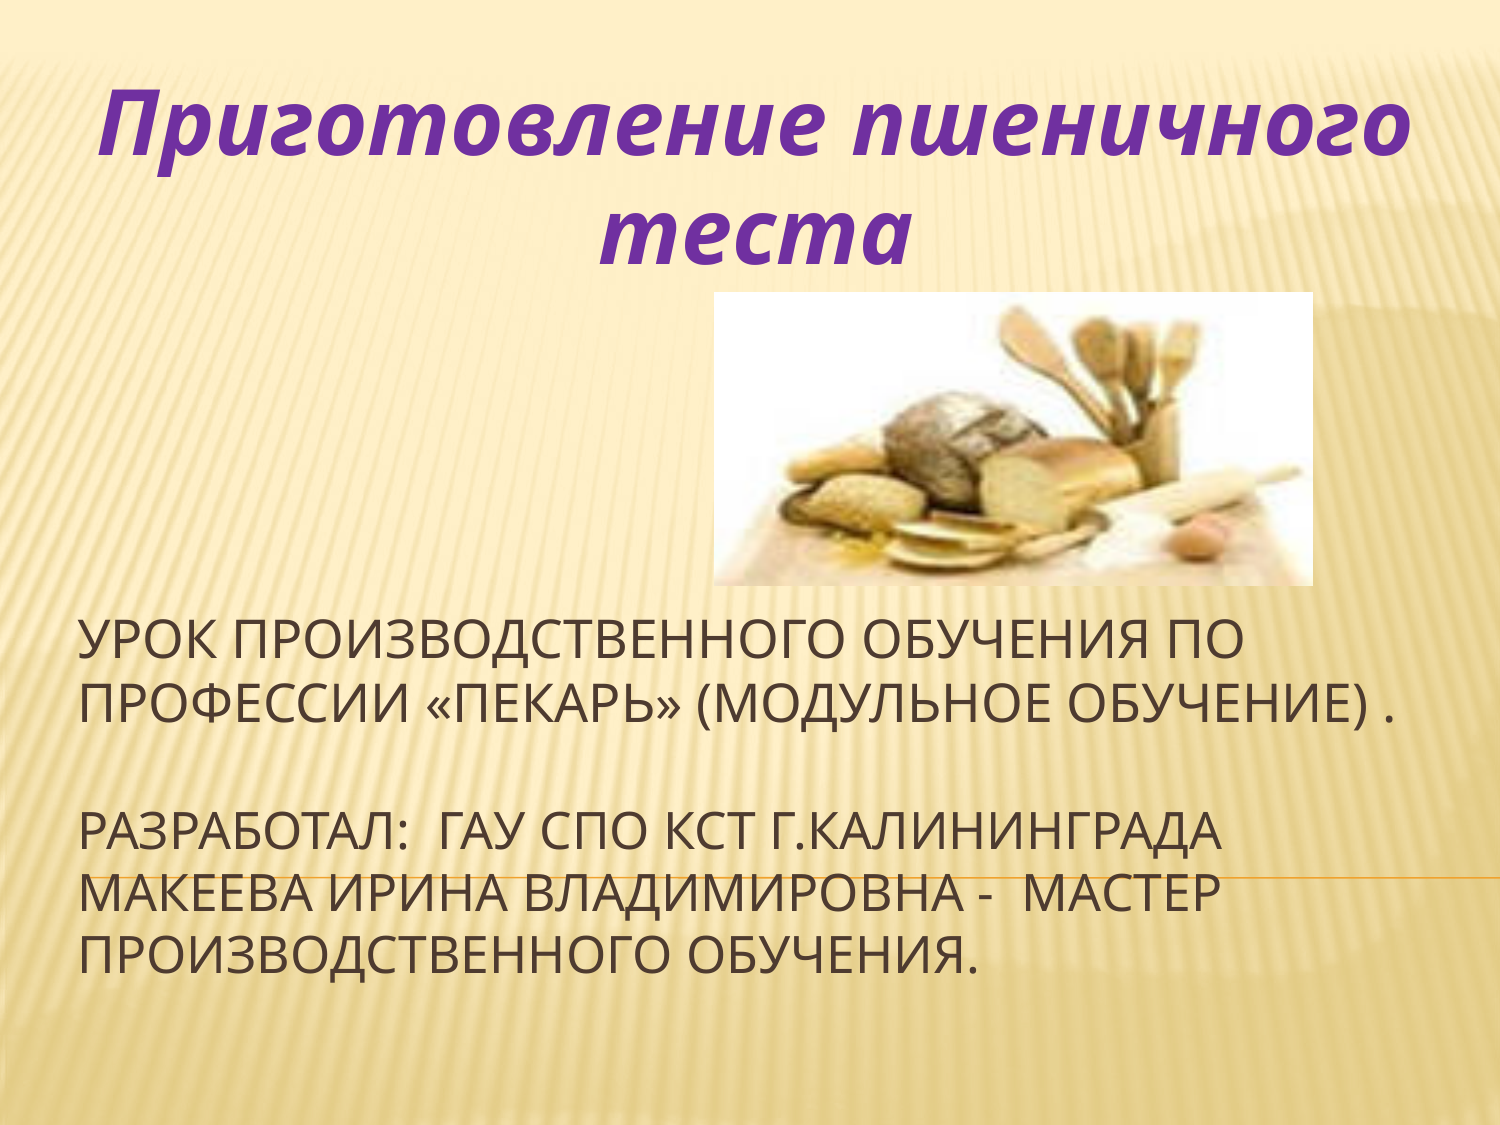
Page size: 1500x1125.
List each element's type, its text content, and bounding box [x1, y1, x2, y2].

subtitle Приготовление пшеничного теста [62, 101, 1450, 291]
title Урок производственного обучения по профессии «Пекарь» (модульное обучение) . Разработал: ГАУ СПО КСТ г.Калининграда Макеева Ирина Владимировна - мастер производственного обучения. [62, 597, 1450, 997]
picture [714, 292, 1313, 587]
